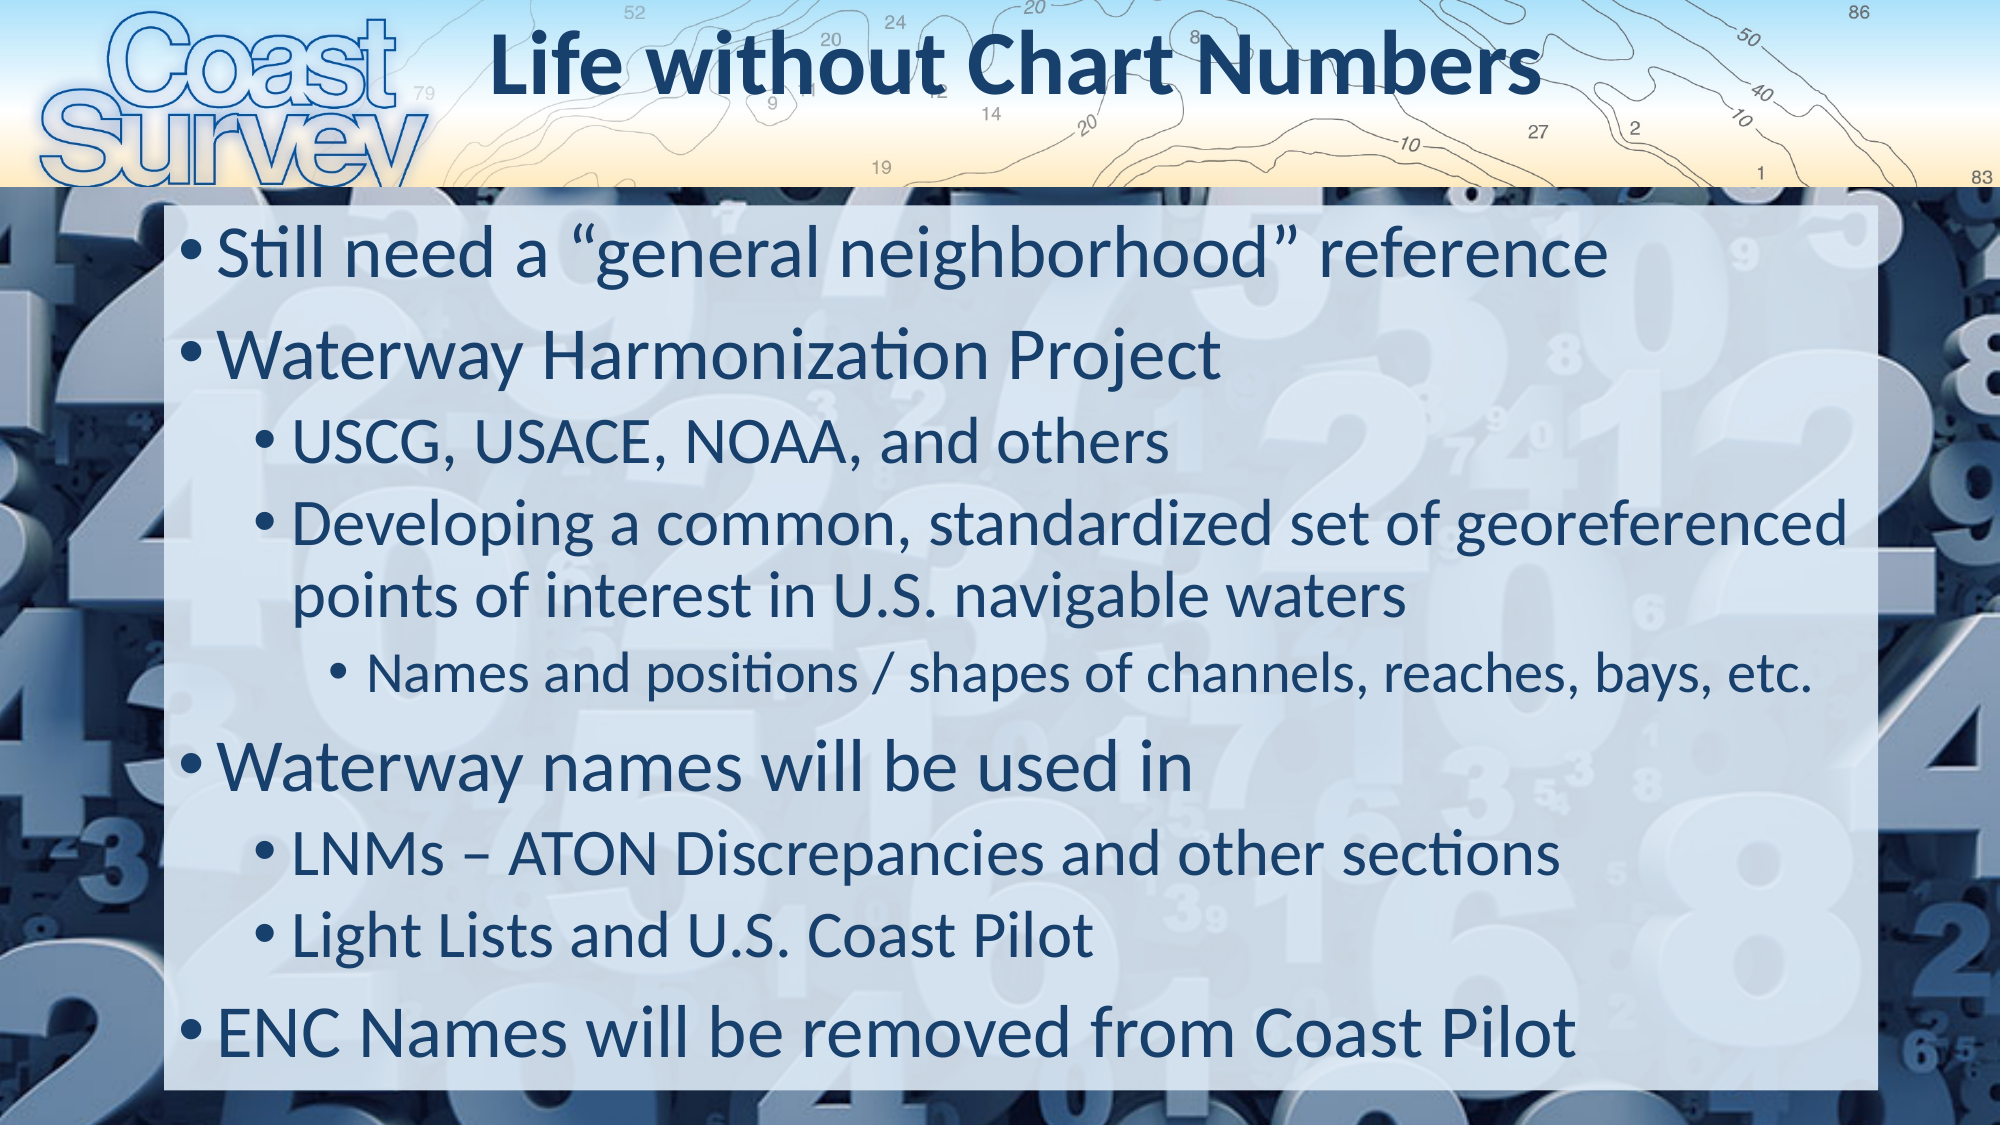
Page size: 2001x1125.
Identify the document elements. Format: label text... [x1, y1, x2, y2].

picture [0, 0, 2000, 1125]
title Life without Chart Numbers [475, 8, 1863, 187]
